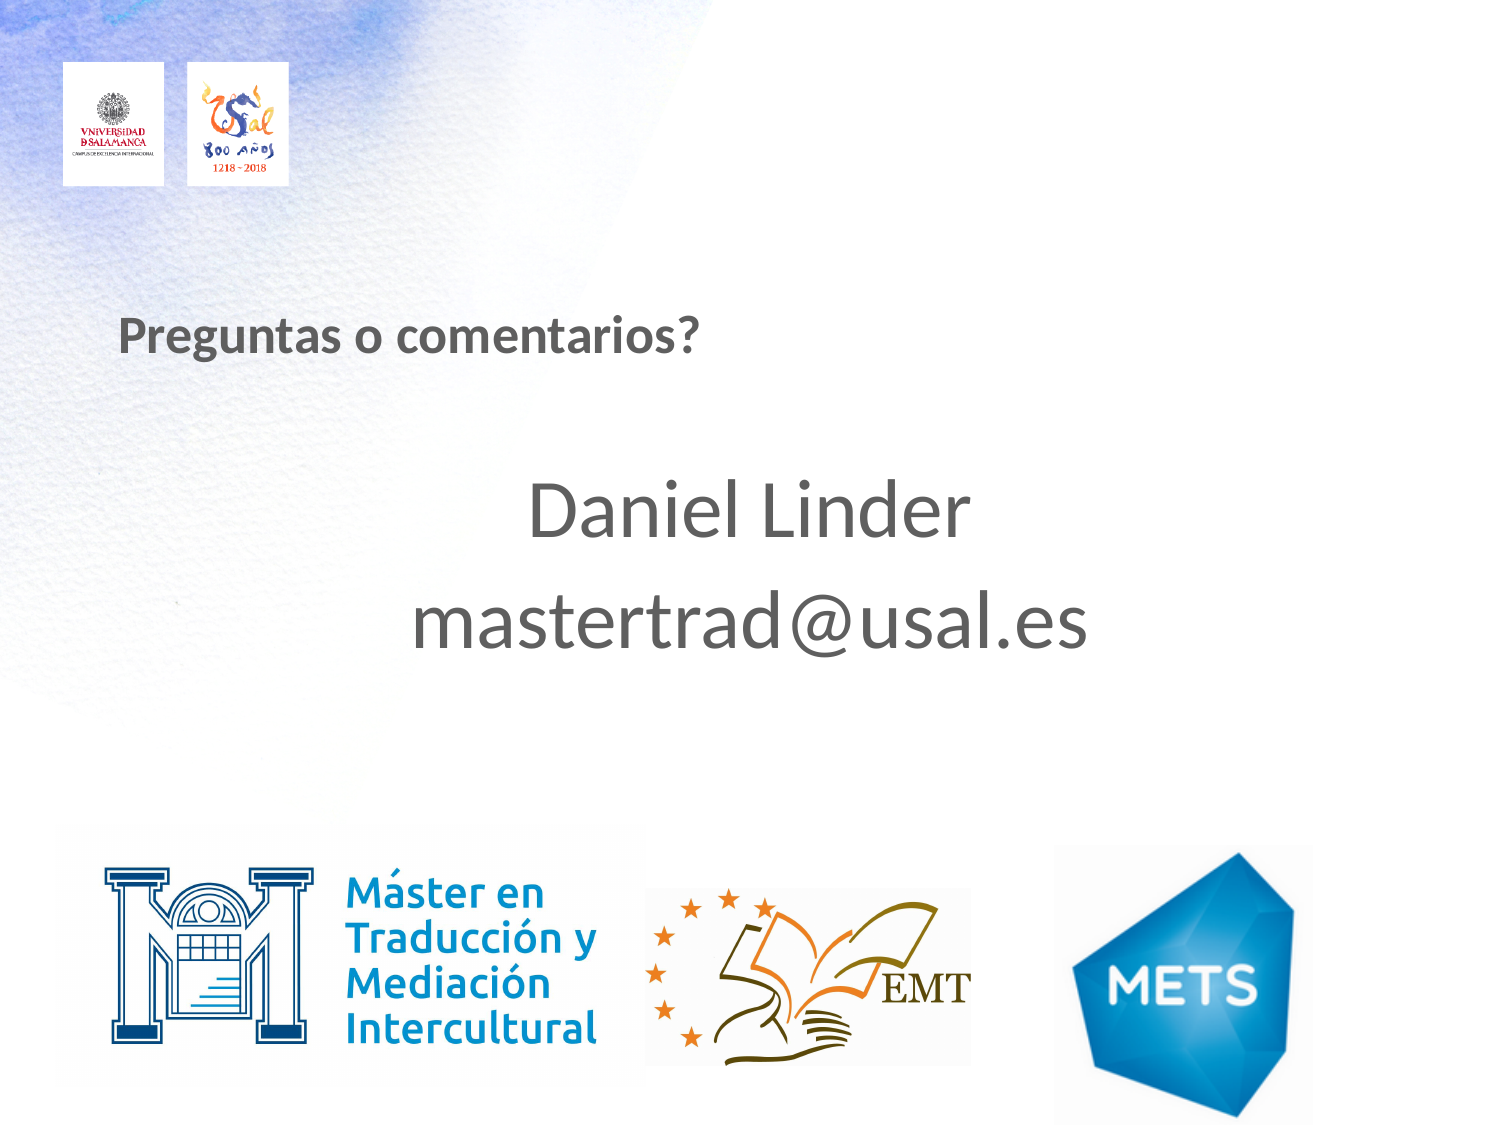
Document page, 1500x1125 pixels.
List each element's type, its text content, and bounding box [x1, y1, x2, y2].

list Preguntas o comentarios? Daniel Linder mastertrad@usal.es [103, 299, 1397, 1014]
picture [0, 0, 1500, 1125]
